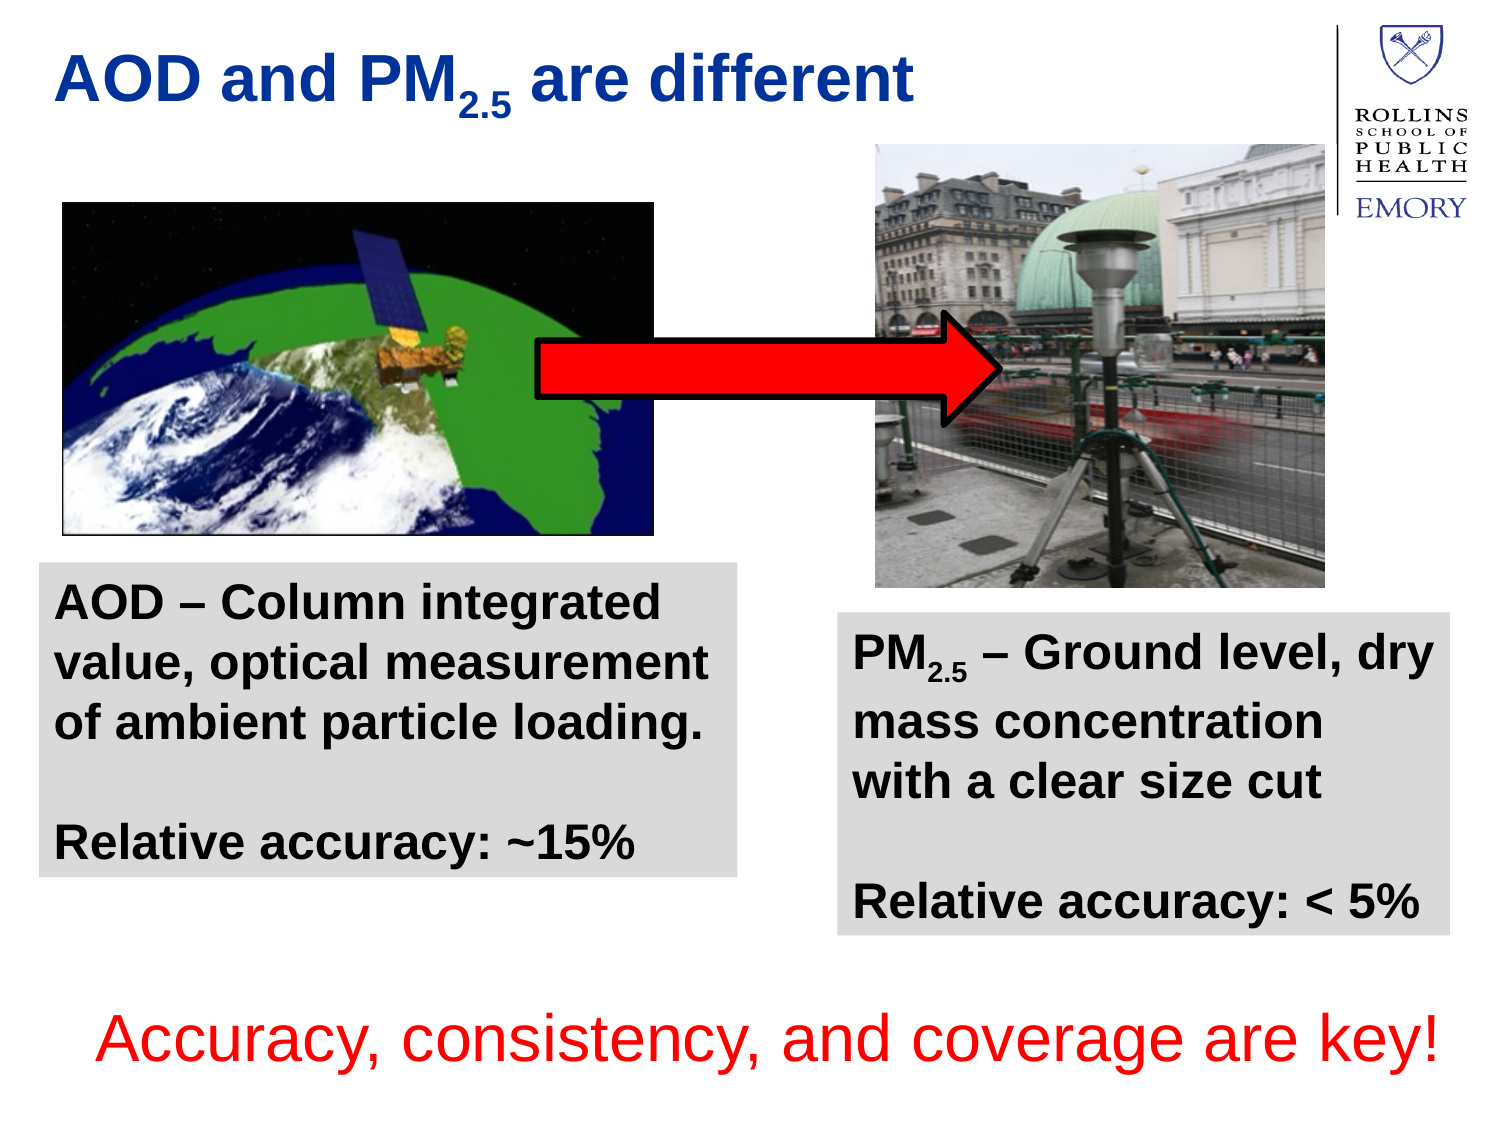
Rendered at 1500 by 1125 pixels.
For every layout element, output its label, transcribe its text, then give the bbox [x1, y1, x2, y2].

picture [1346, 17, 1475, 225]
text_box PM2.5 – Ground level, dry mass concentration with a clear size cut Relative accuracy: < 5% [837, 612, 1450, 936]
text_box Accuracy, consistency, and coverage are key! [80, 987, 1458, 1083]
picture [62, 201, 654, 536]
text_box [657, 340, 869, 397]
title AOD and PM2.5 are different [38, 45, 1127, 134]
text_box AOD – Column integrated value, optical measurement of ambient particle loading. Relative accuracy: ~15% [39, 562, 738, 878]
picture [874, 144, 1325, 588]
